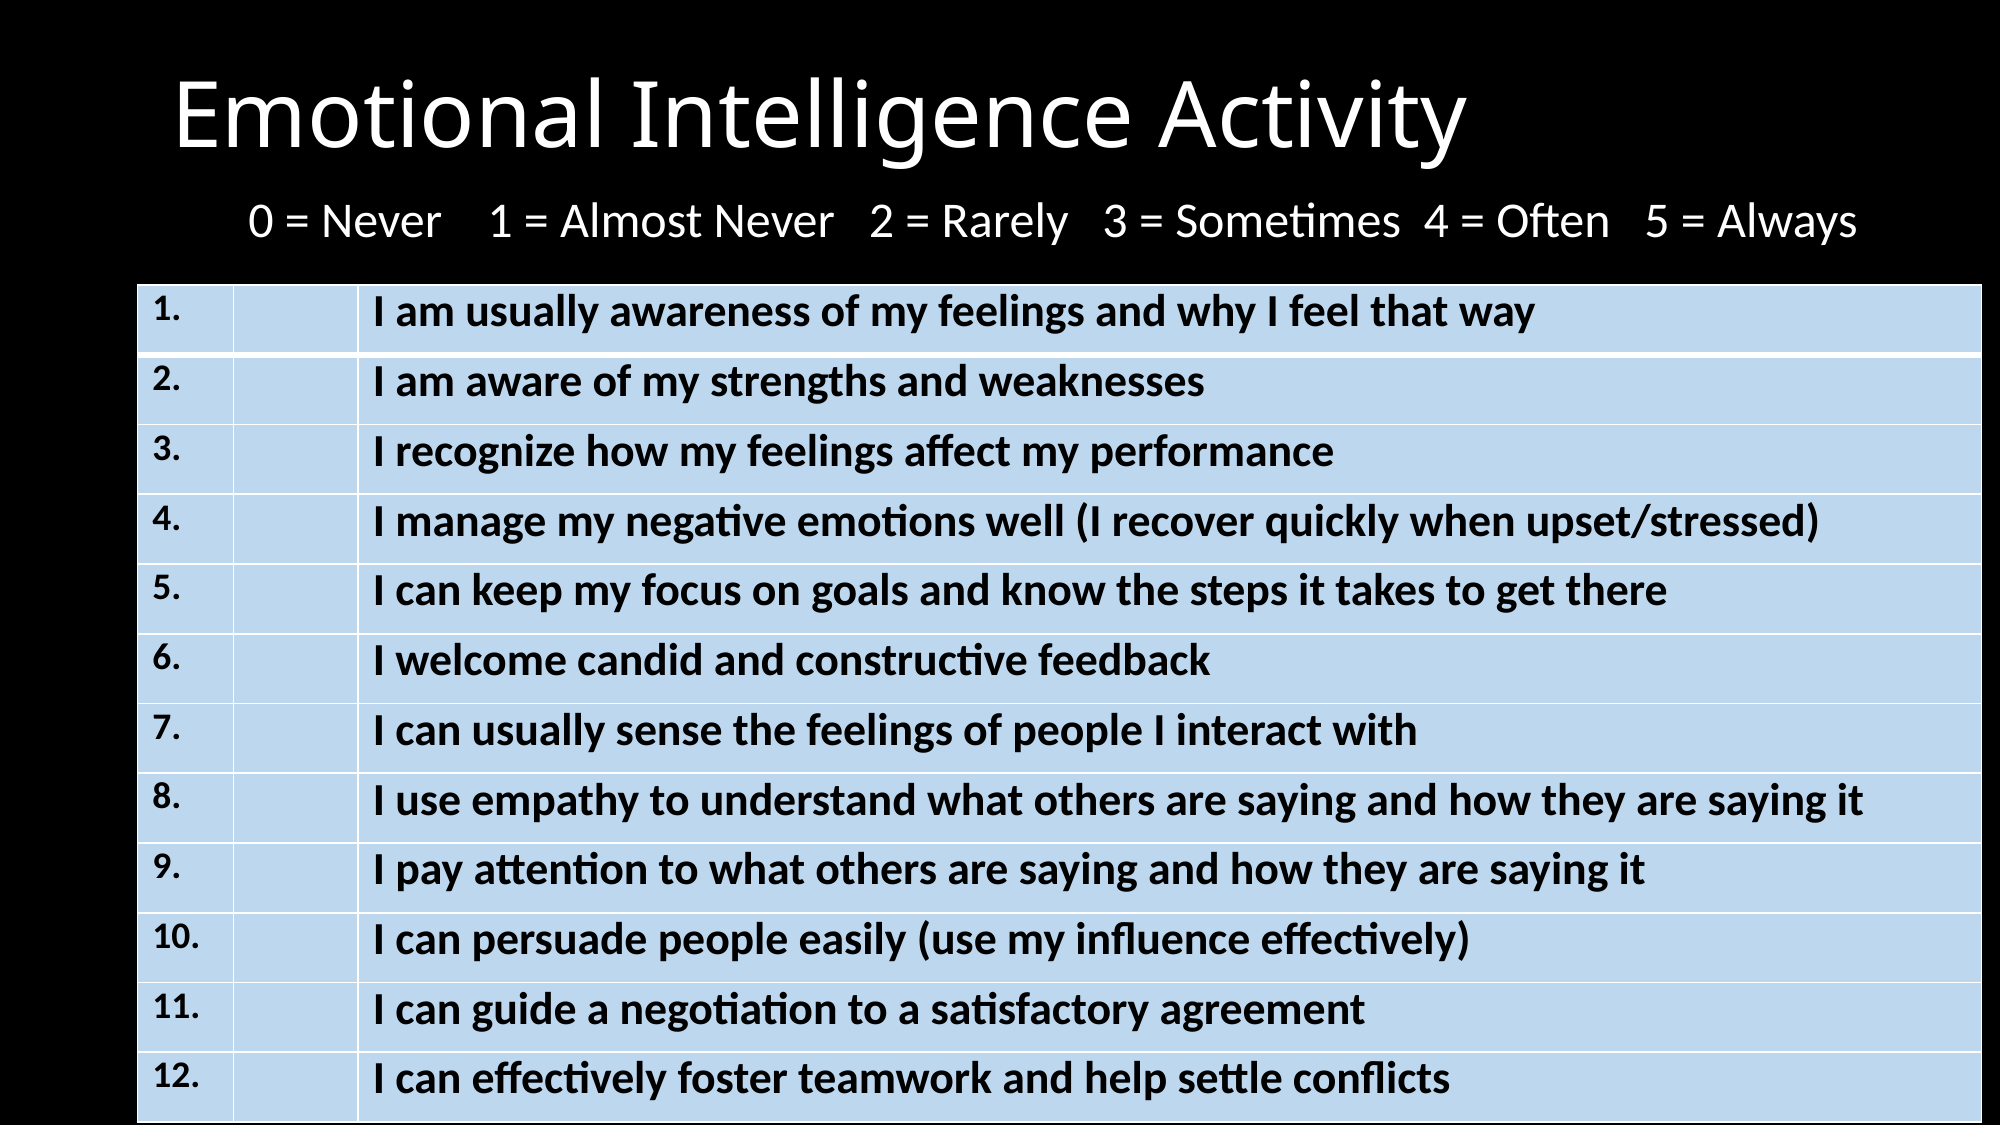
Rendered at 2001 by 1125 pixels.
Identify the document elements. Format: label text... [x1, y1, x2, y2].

table_cell 11. [138, 983, 233, 1051]
table_cell [234, 1053, 357, 1121]
table_cell I can keep my focus on goals and know the steps it takes to get there [359, 565, 1981, 633]
table_cell I can guide a negotiation to a satisfactory agreement [359, 983, 1981, 1051]
table_cell 6. [138, 635, 233, 703]
table_cell 9. [138, 844, 233, 912]
title Emotional Intelligence Activity [155, 8, 1881, 227]
table_cell [234, 914, 357, 982]
table_cell I can effectively foster teamwork and help settle conflicts [359, 1053, 1981, 1121]
table_cell I recognize how my feelings affect my performance [359, 425, 1981, 493]
text_box 0 = Never 1 = Almost Never 2 = Rarely 3 = Sometimes 4 = Often 5 = Always [233, 180, 1916, 255]
table_cell [234, 844, 357, 912]
table_cell [234, 358, 357, 424]
table_header I am usually awareness of my feelings and why I feel that way [359, 286, 1981, 352]
table_cell I pay attention to what others are saying and how they are saying it [359, 844, 1981, 912]
table_cell 4. [138, 495, 233, 563]
table_cell 7. [138, 704, 233, 772]
table_cell 8. [138, 774, 233, 842]
table_cell [234, 425, 357, 493]
table_header [234, 286, 357, 352]
table_cell 12. [138, 1053, 233, 1121]
table_cell 5. [138, 565, 233, 633]
table_cell [234, 774, 357, 842]
table_cell I can usually sense the feelings of people I interact with [359, 704, 1981, 772]
table_cell 3. [138, 425, 233, 493]
table_cell [234, 704, 357, 772]
table_cell 10. [138, 914, 233, 982]
table_cell [234, 635, 357, 703]
table_cell I use empathy to understand what others are saying and how they are saying it [359, 774, 1981, 842]
table_header 1. [138, 286, 233, 352]
table_cell I welcome candid and constructive feedback [359, 635, 1981, 703]
table_cell I am aware of my strengths and weaknesses [359, 358, 1981, 424]
table_cell [234, 495, 357, 563]
table_cell I manage my negative emotions well (I recover quickly when upset/stressed) [359, 495, 1981, 563]
table_cell [234, 983, 357, 1051]
table_cell [234, 565, 357, 633]
table_cell I can persuade people easily (use my influence effectively) [359, 914, 1981, 982]
table_cell 2. [138, 358, 233, 424]
